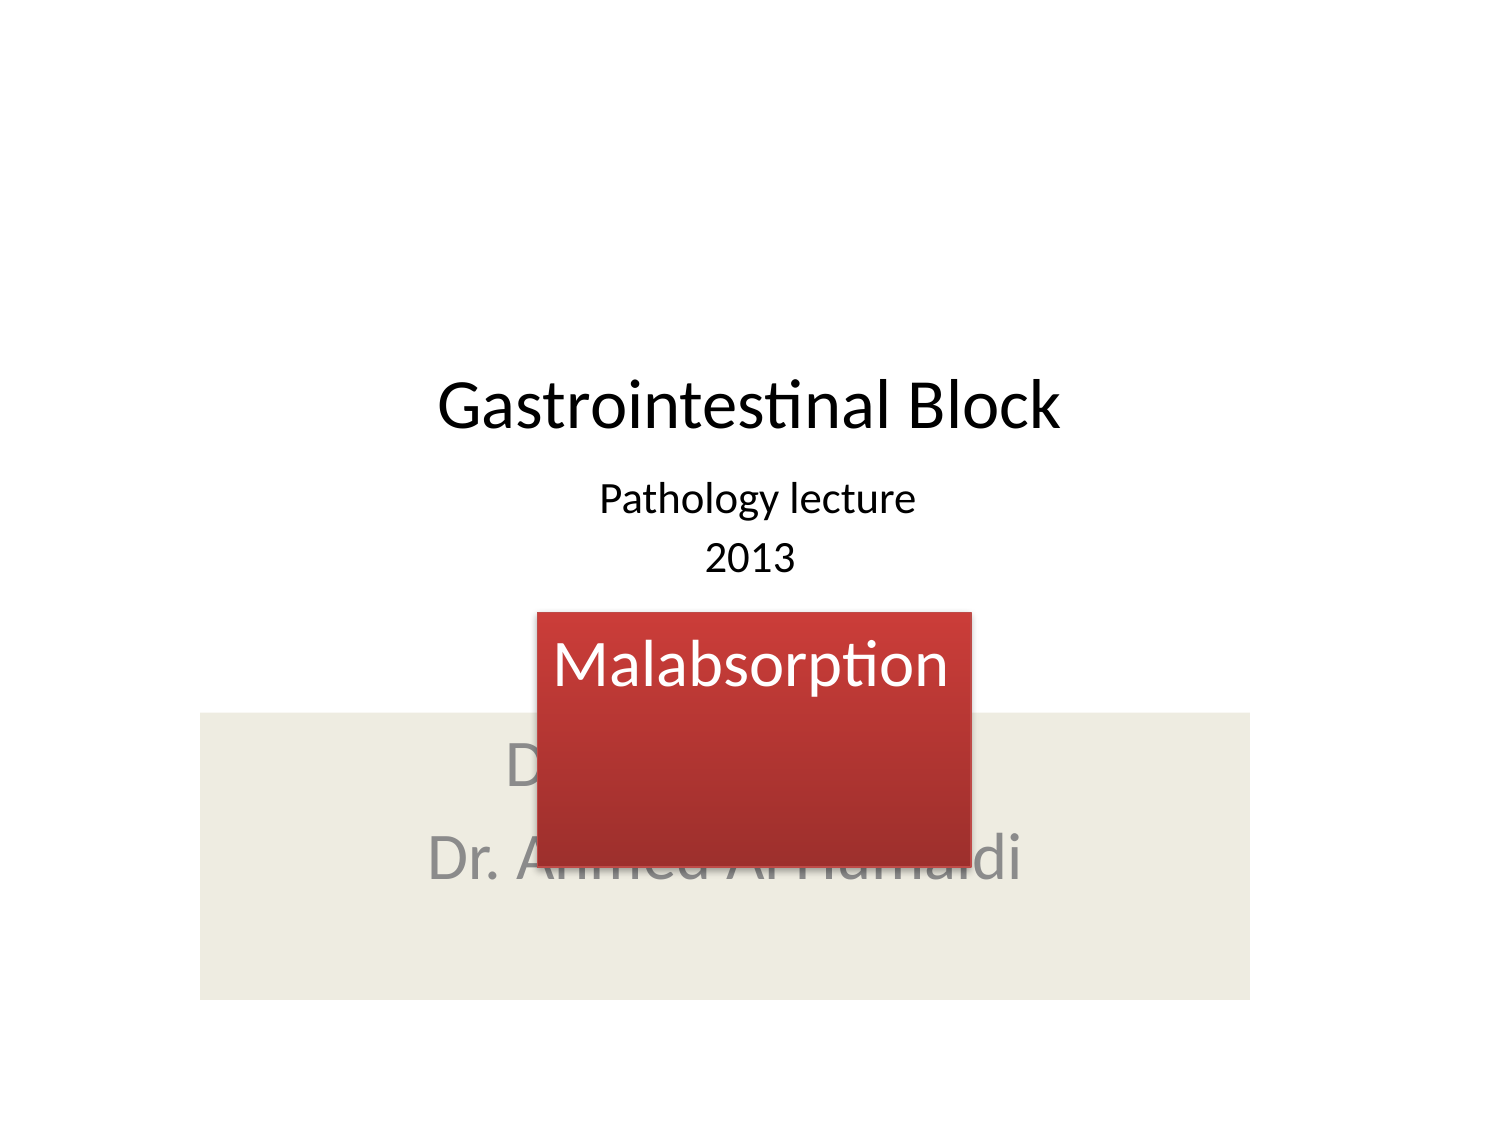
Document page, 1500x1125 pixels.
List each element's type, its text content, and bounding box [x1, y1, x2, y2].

title Gastrointestinal Block Pathology lecture 2013 [112, 349, 1388, 591]
text_box Malabsorption [537, 612, 972, 868]
subtitle Dr. Maha Arafah Dr. Ahmed Al Humaidi [200, 712, 1250, 1000]
